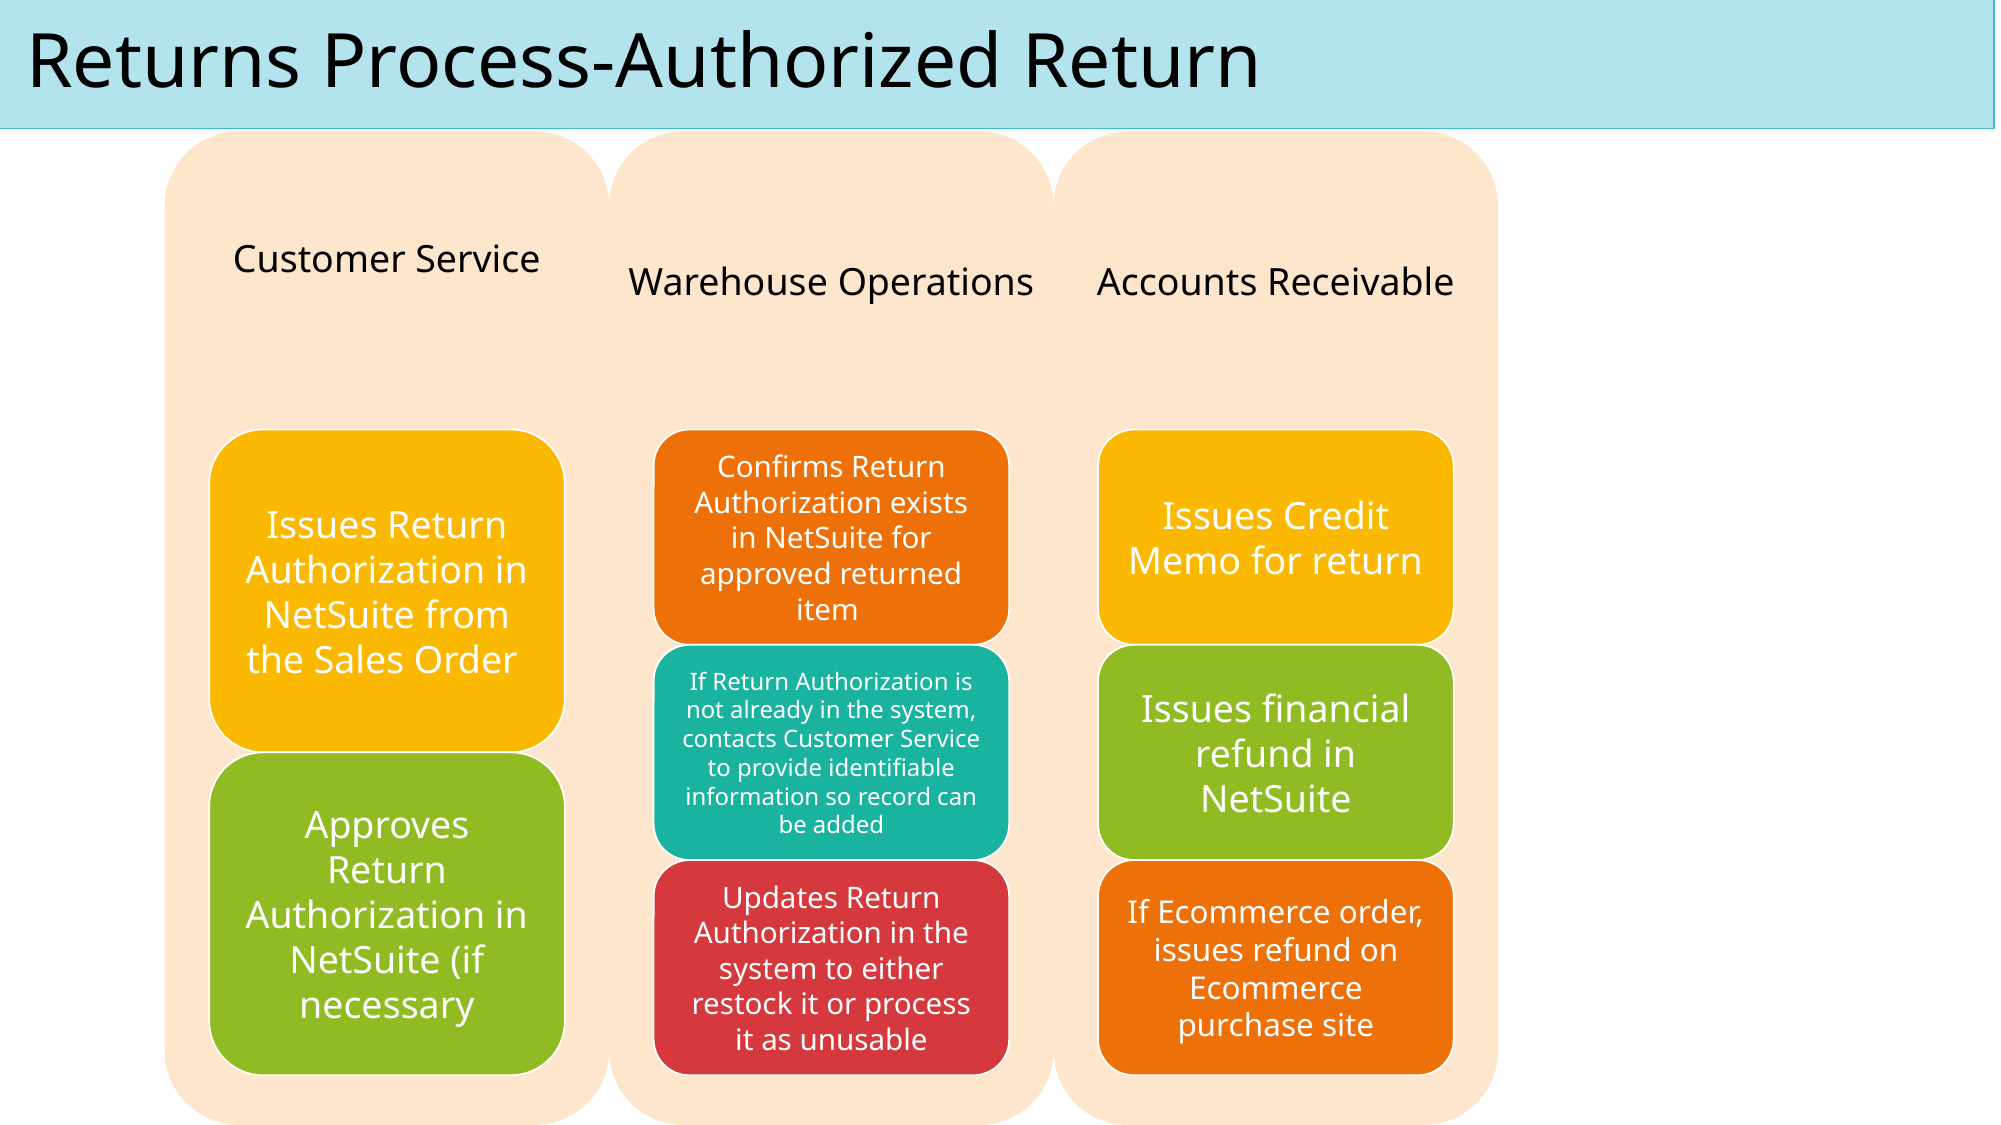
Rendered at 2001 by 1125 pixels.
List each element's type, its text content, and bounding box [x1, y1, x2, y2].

text_box Returns Process-Authorized Return [11, 5, 2000, 111]
text_box [0, 0, 1995, 129]
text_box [164, 131, 1499, 1125]
